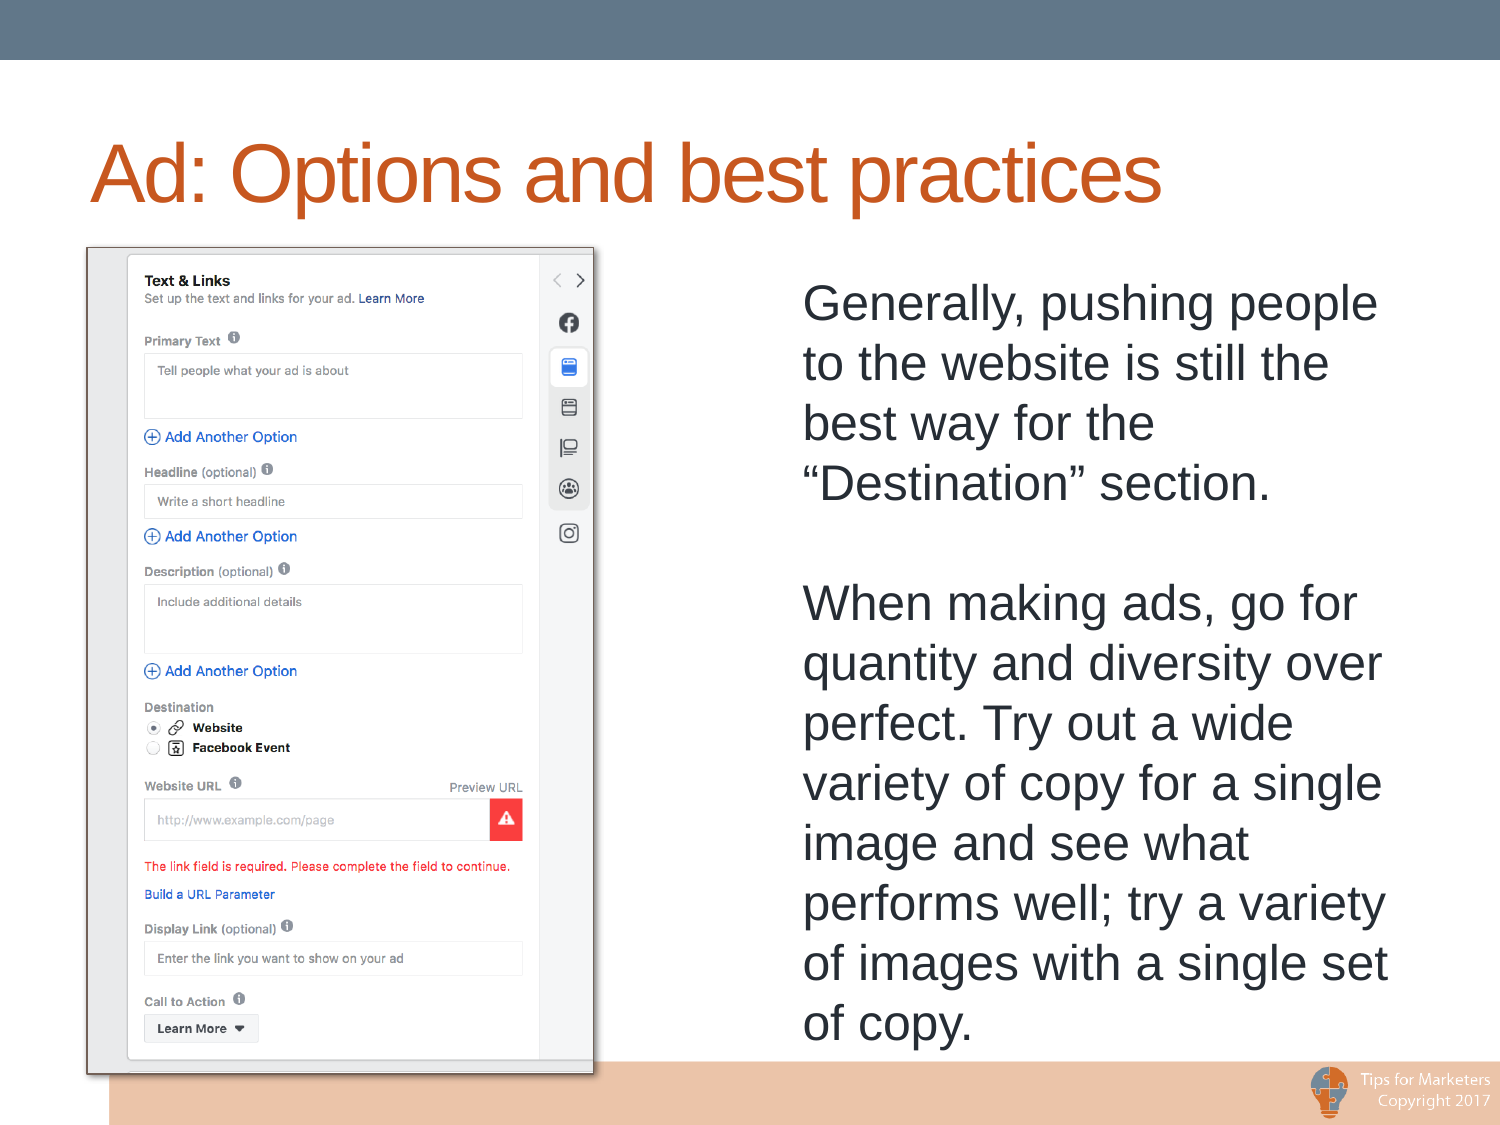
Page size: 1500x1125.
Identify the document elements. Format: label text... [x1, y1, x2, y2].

picture [0, 74, 1500, 1125]
list Generally, pushing people to the website is still the best way for the “Destination” section. When making ads, go for quantity and diversity over perfect. Try out a wide variety of copy for a single image and see what performs well; try a variety of images with a single set of copy. [787, 262, 1425, 1063]
title Ad: Options and best practices [75, 87, 1425, 250]
